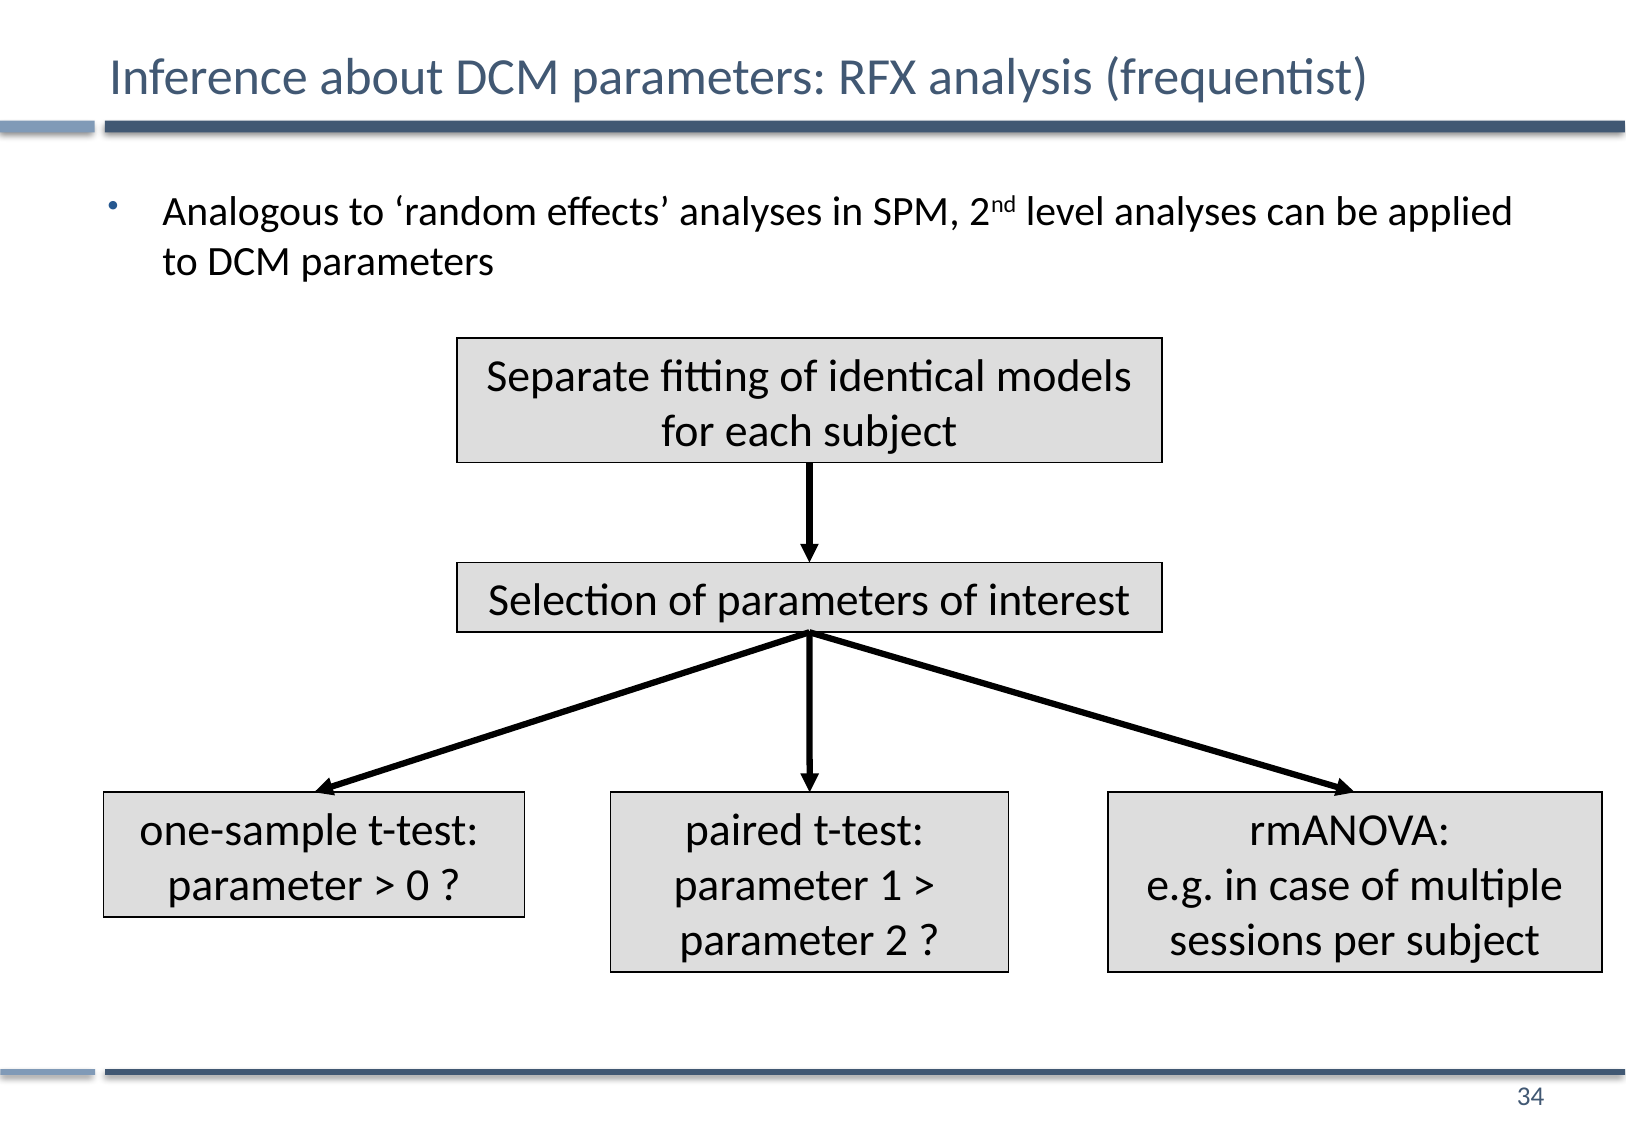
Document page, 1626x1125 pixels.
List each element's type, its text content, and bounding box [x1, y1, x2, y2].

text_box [809, 632, 1356, 793]
text_box rmANOVA: e.g. in case of multiple sessions per subject [1107, 792, 1602, 972]
text_box Selection of parameters of interest [456, 562, 1162, 631]
title Inference about DCM parameters: RFX analysis (frequentist) [93, 0, 1559, 117]
text_box paired t-test: parameter 1 > parameter 2 ? [610, 802, 1009, 972]
text_box one-sample t-test: parameter > 0 ? [103, 792, 525, 917]
list Analogous to ‘random effects’ analyses in SPM, 2nd level analyses can be applied to DCM parameters [93, 175, 1558, 327]
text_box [313, 632, 807, 793]
text_box Separate fitting of identical models for each subject [456, 338, 1162, 463]
